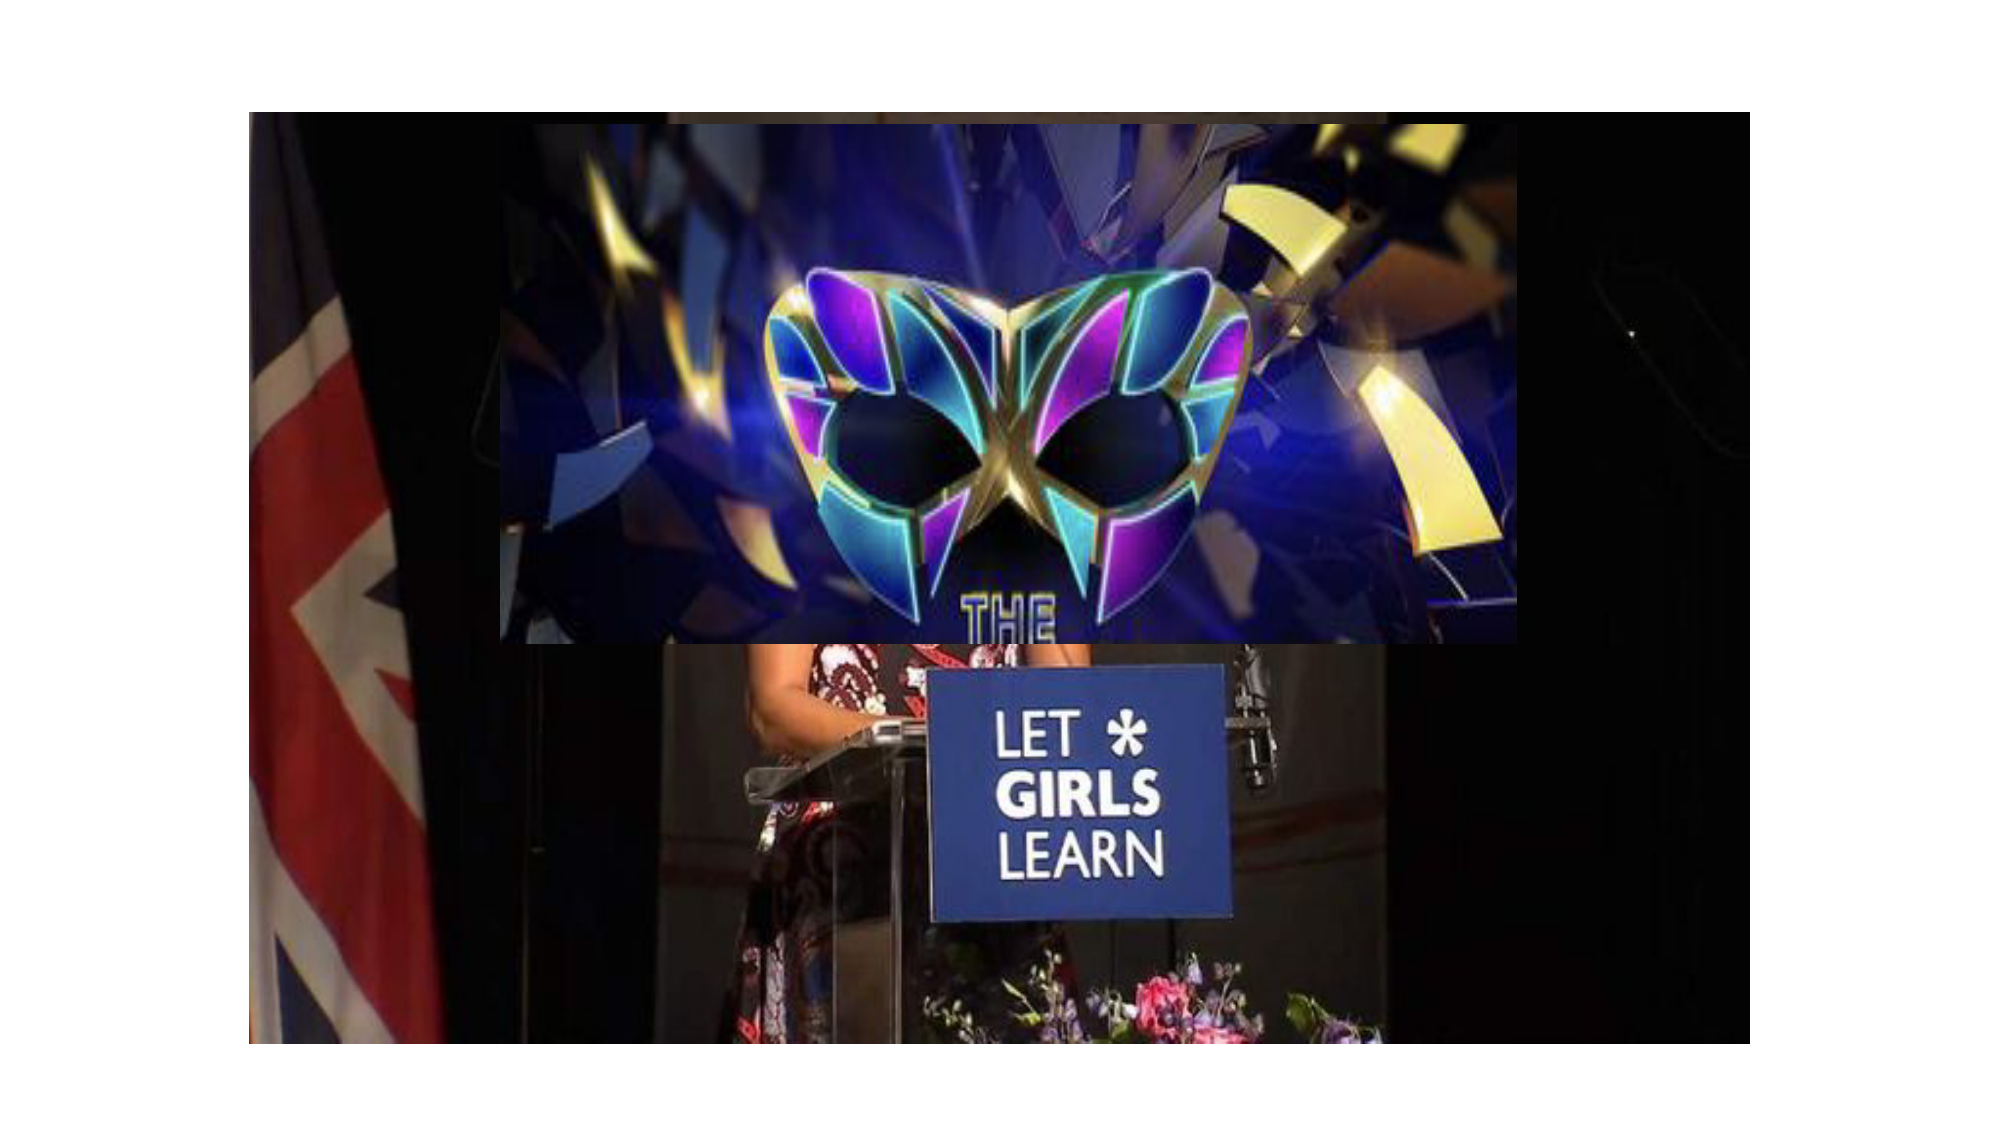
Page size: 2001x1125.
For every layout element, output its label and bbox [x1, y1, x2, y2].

picture [249, 112, 1750, 1044]
